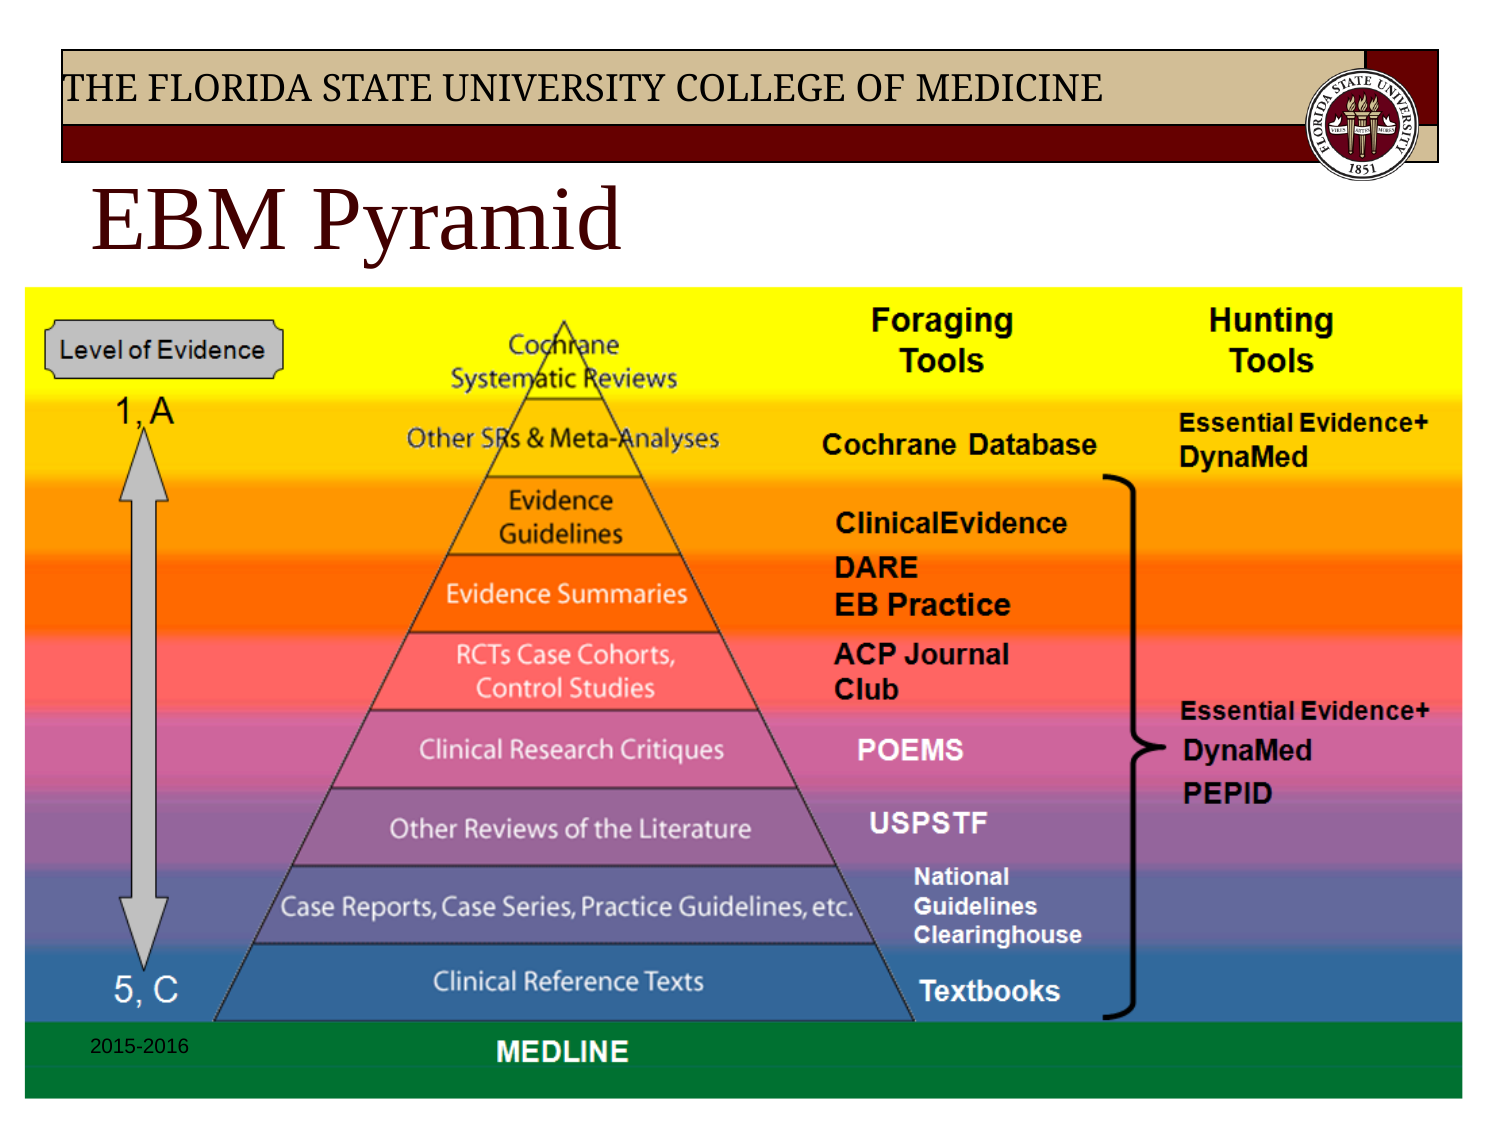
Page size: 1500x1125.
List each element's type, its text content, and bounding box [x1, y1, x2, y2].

picture [1305, 68, 1419, 87]
title EBM Pyramid [75, 87, 1425, 275]
picture [24, 278, 1463, 1125]
